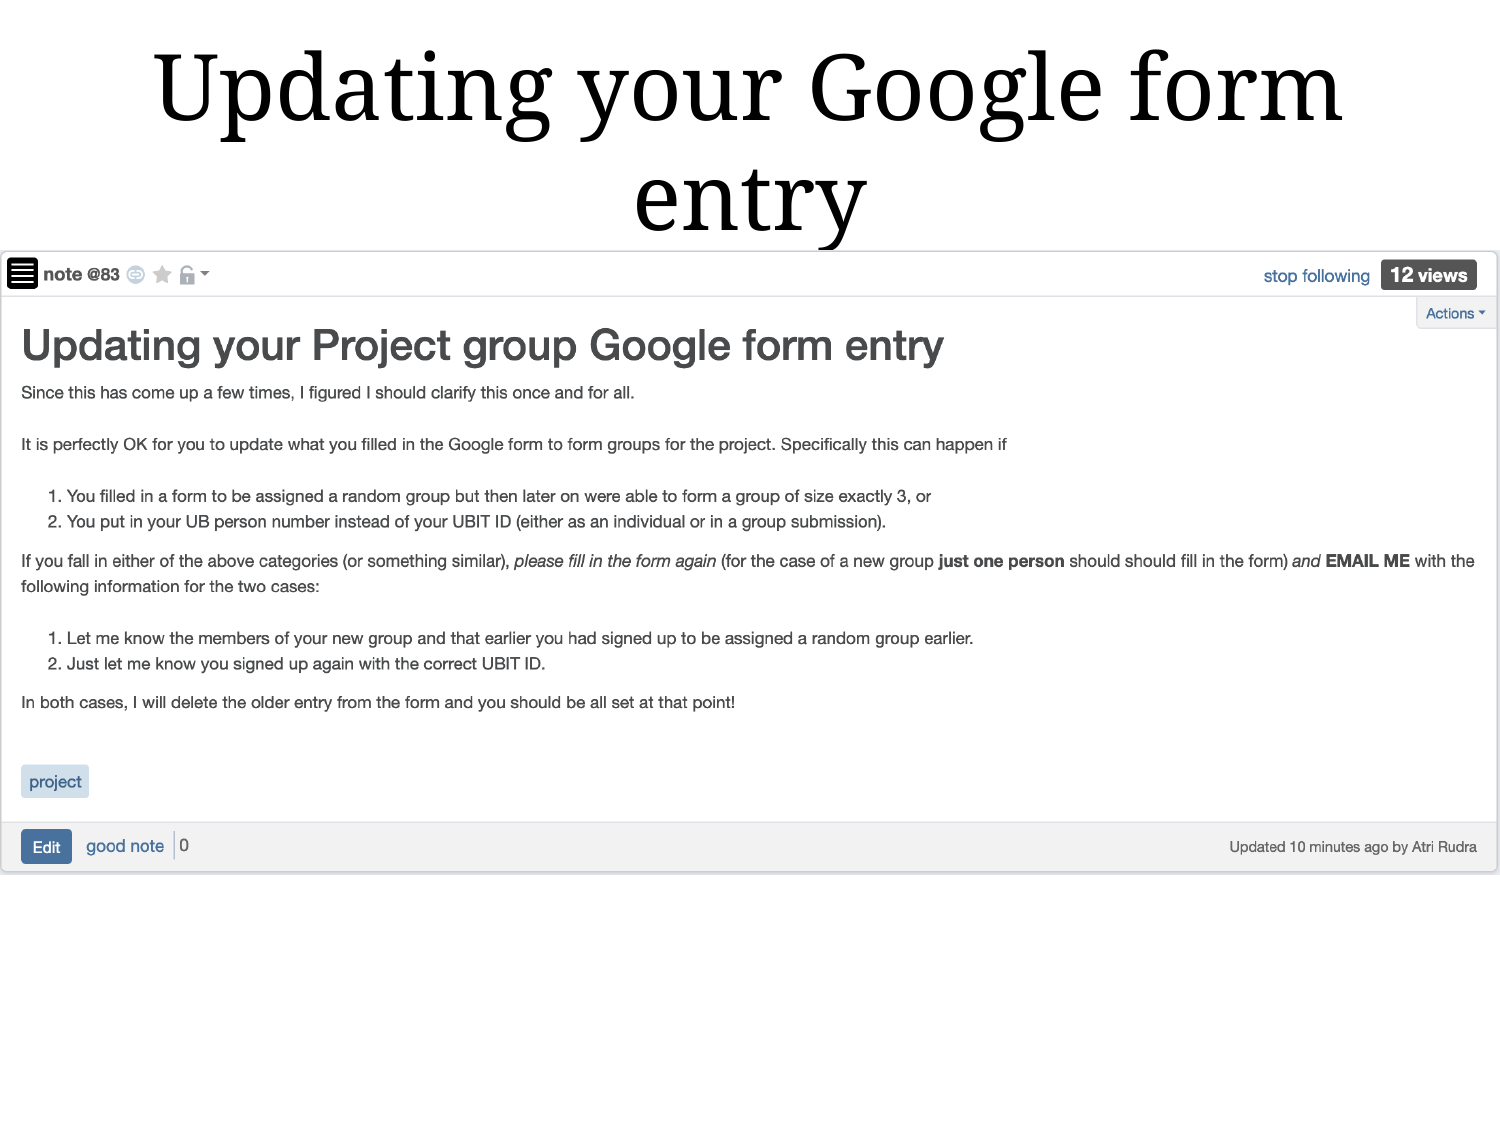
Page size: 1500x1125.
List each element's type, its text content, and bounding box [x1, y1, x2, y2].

title Updating your Google form entry [75, 45, 1425, 233]
picture [0, 250, 1500, 875]
